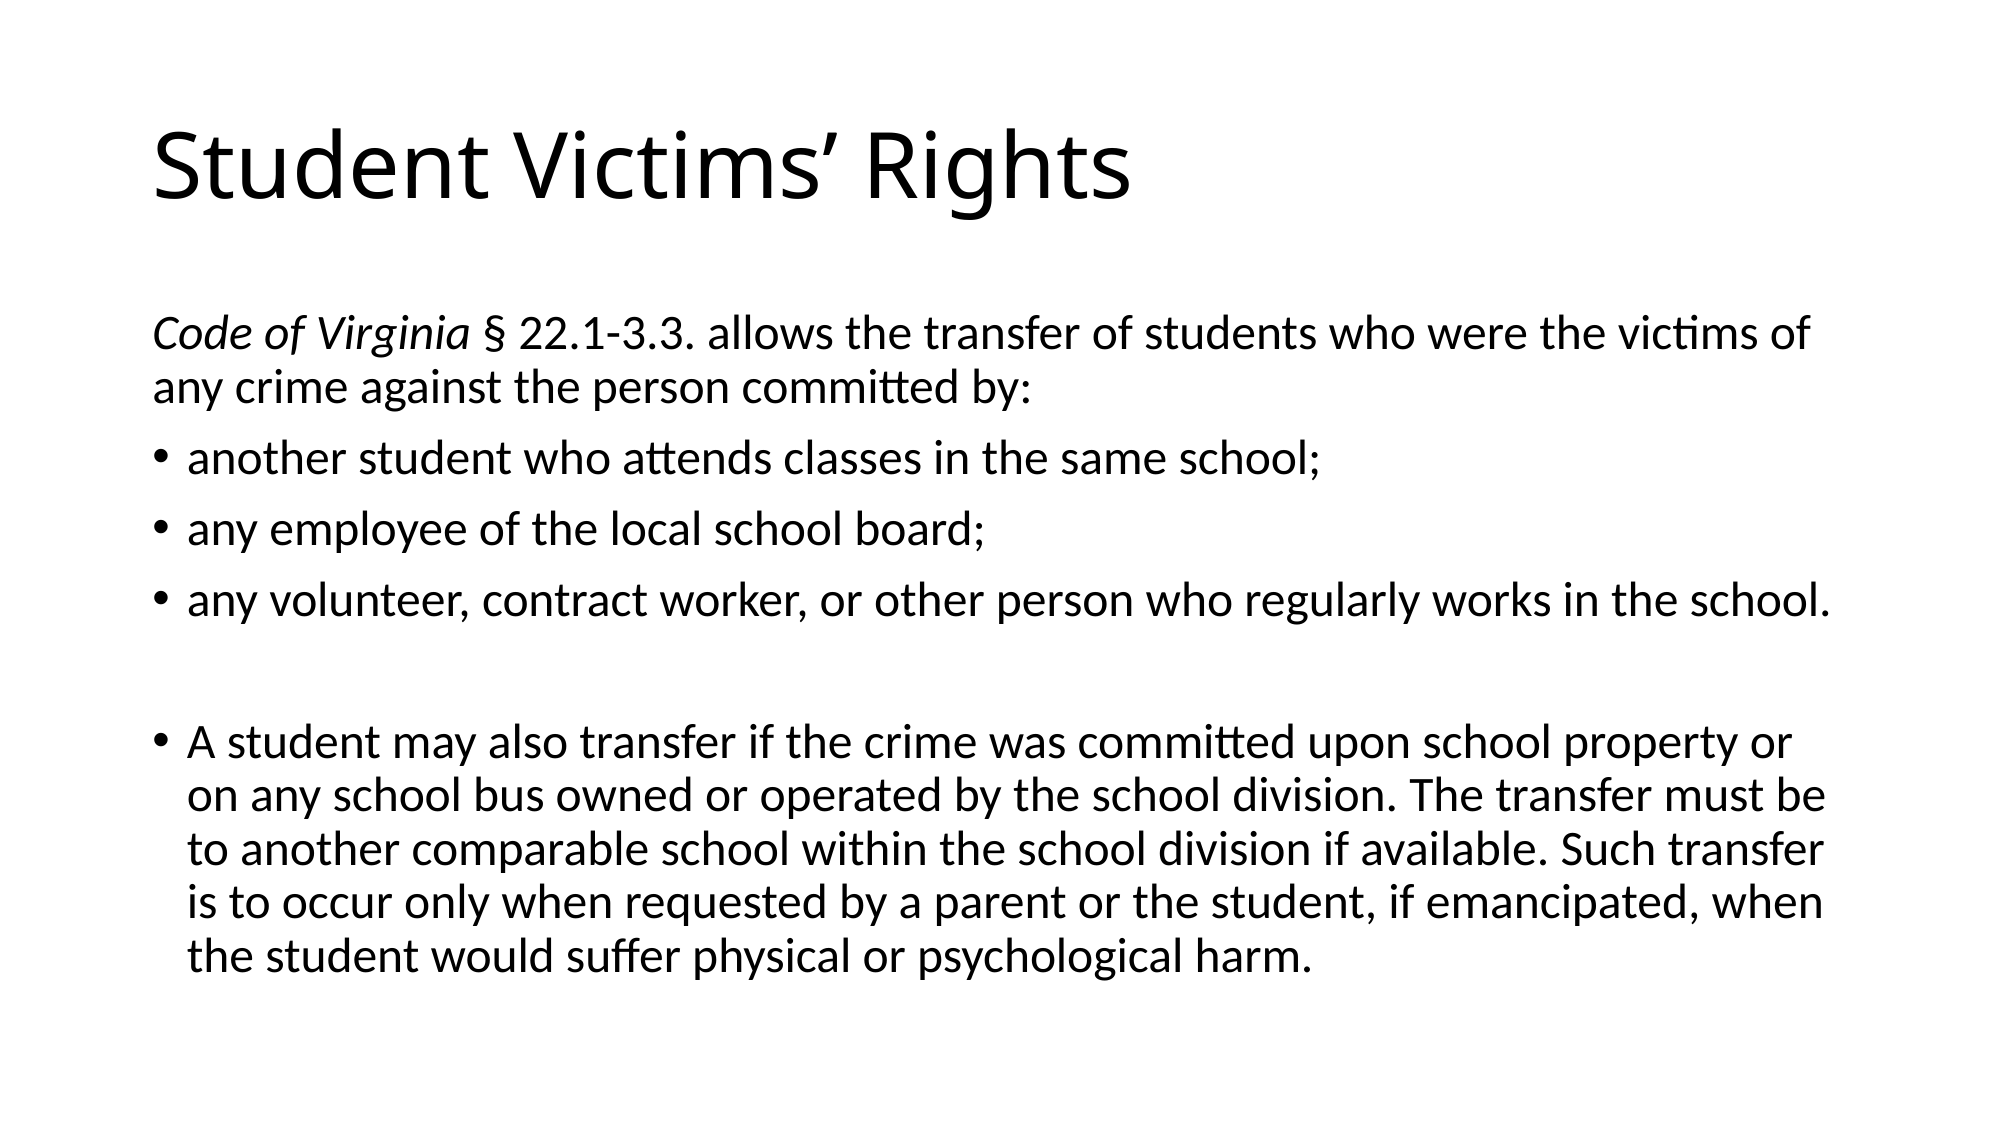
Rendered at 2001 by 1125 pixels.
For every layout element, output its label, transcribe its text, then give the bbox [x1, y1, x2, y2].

title Student Victims’ Rights [137, 59, 1863, 278]
list Code of Virginia § 22.1-3.3. allows the transfer of students who were the victims of any crime against the person committed by: another student who attends classes in the same school; any employee of the local school board; any volunteer, contract worker, or other person who regularly works in the school. A student may also transfer if the crime was committed upon school property or on any school bus owned or operated by the school division. The transfer must be to another comparable school within the school division if available. Such transfer is to occur only when requested by a parent or the student, if emancipated, when the student would suffer physical or psychological harm. [137, 299, 1863, 1014]
